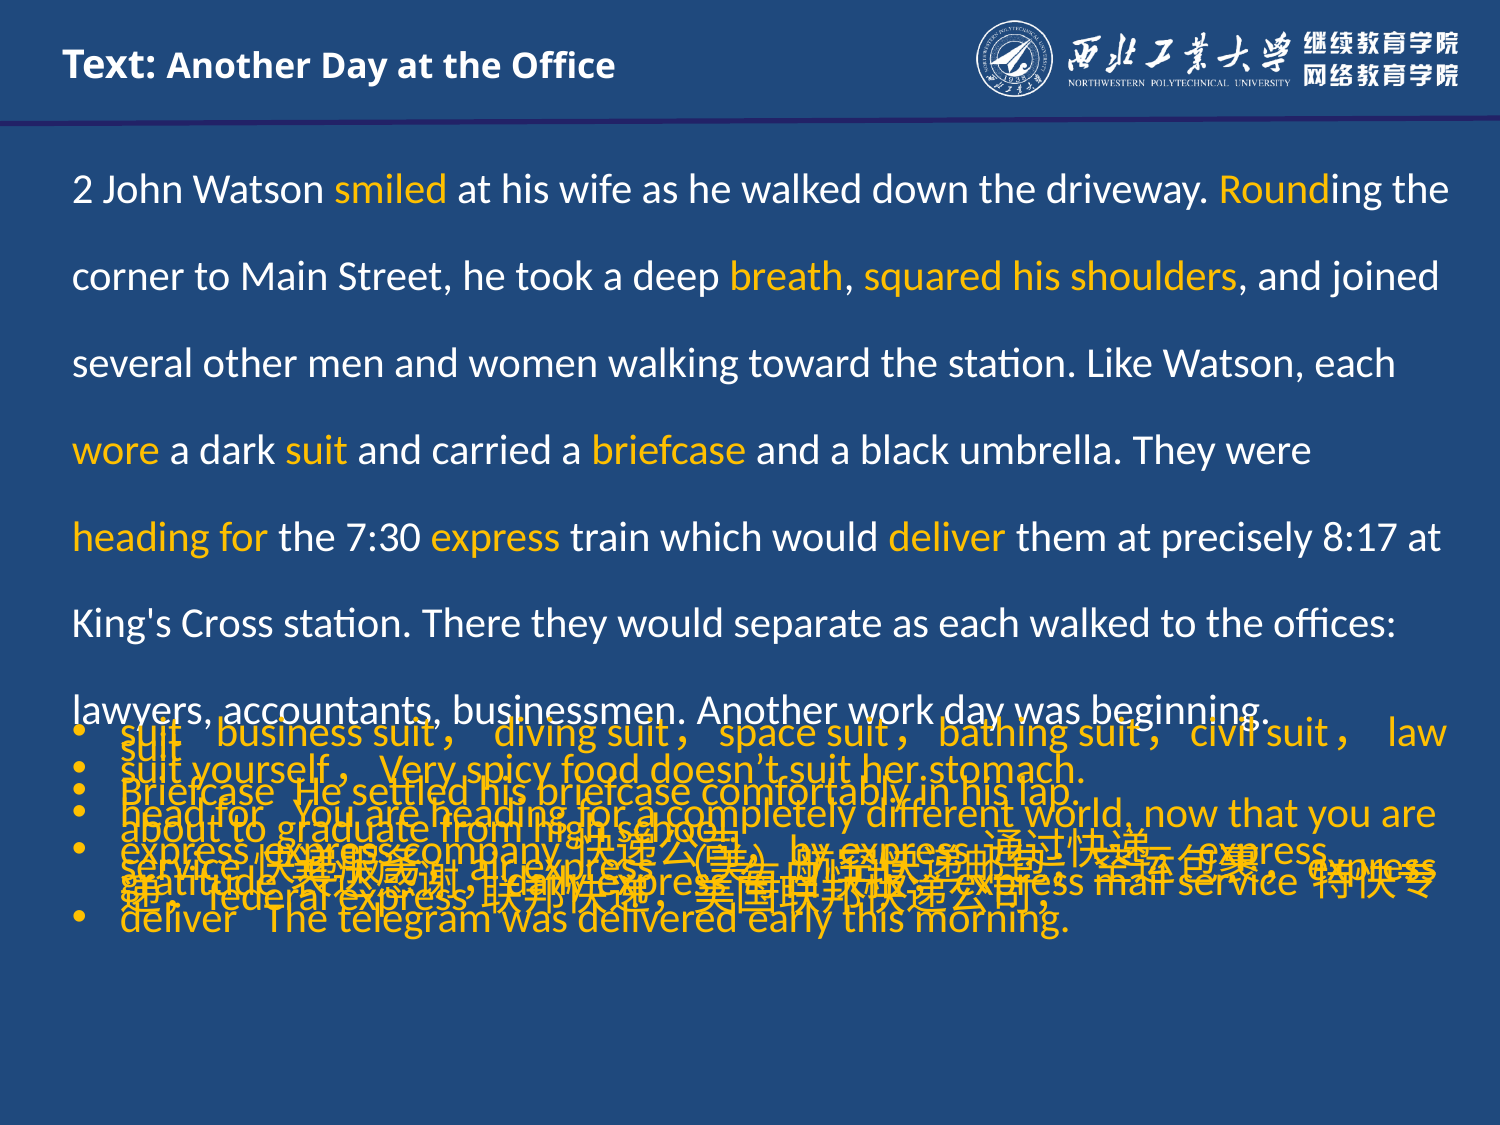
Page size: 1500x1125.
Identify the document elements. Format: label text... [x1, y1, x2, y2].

title Text: Another Day at the Office [46, 36, 1189, 117]
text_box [0, 117, 1500, 124]
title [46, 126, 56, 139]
picture [976, 20, 1458, 97]
list 2 John Watson smiled at his wife as he walked down the driveway. Rounding the corner to Main Street, he took a deep breath, squared his shoulders, and joined several other men and women walking toward the station. Like Watson, each wore a dark suit and carried a briefcase and a black umbrella. They were heading for the 7:30 express train which would deliver them at precisely 8:17 at King's Cross station. There they would separate as each walked to the offices: lawyers, accountants, businessmen. Another work day was beginning. suit business suit， diving suit，space suit，bathing suit，civil suit， law suit suit yourself，Very spicy food doesn’t suit her stomach. Briefcase He settled his briefcase comfortably in his lap. head for You are heading for a completely different world, now that you are about to graduate from high school. express express company 快递公司，by express 通过快递，express service 快递服务，air express （美）航空快递邮包；空运包裹，express gratitude 表达感谢，daily express 每日快报，express mail service 特快专递，federal express 联邦快递，美国联邦快递公司， deliver The telegram was delivered early this morning. [56, 124, 1467, 1048]
